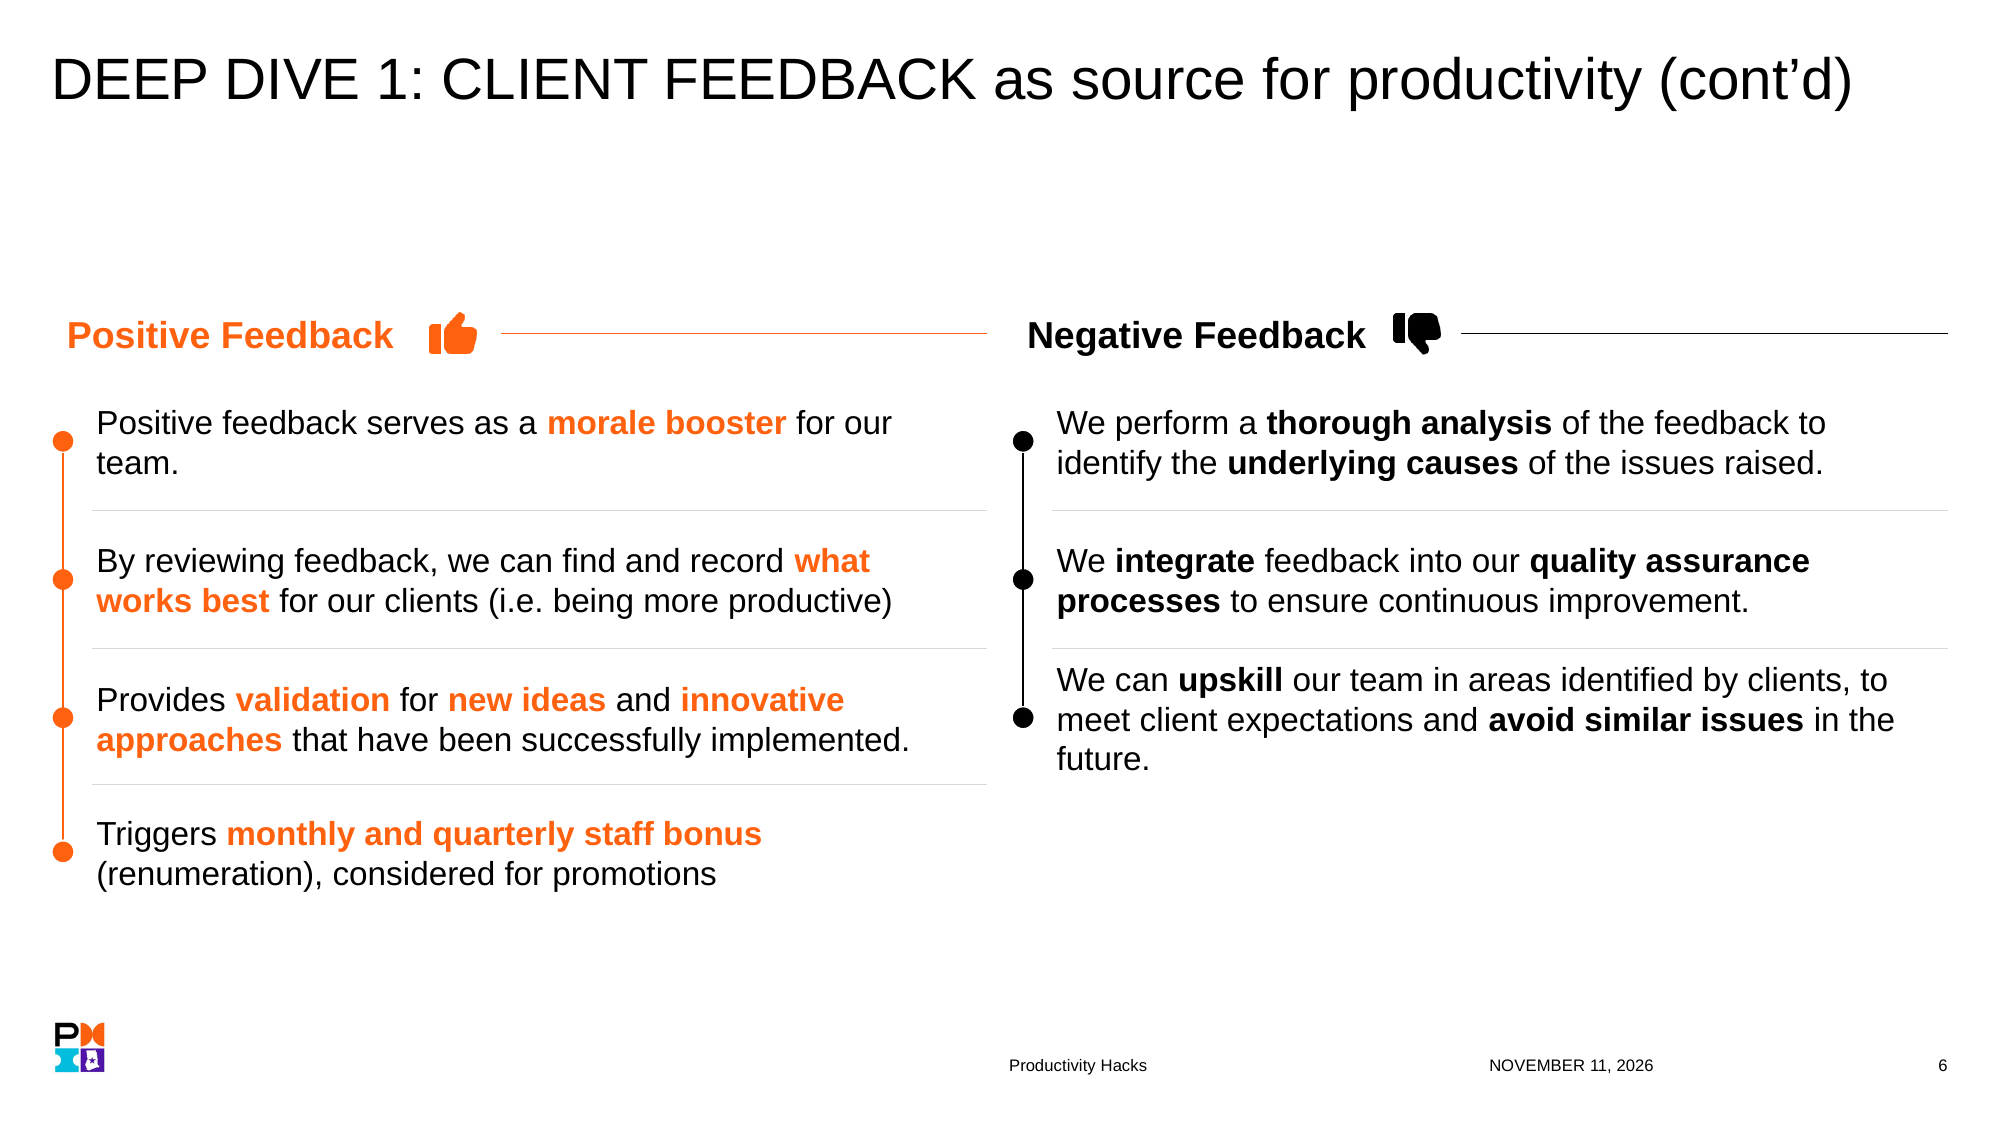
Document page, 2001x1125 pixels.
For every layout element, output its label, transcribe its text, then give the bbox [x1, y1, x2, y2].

text_box Provides validation for new ideas and innovative approaches that have been successfully implemented. [64, 657, 988, 778]
text_box [1024, 567, 1036, 592]
text_box Positive Feedback [51, 334, 502, 373]
text_box [50, 428, 76, 454]
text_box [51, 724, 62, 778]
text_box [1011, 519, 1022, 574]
text_box Positive Feedback [51, 294, 502, 333]
picture [1393, 309, 1441, 357]
text_box By reviewing feedback, we can find and record what works best for our clients (i.e. being more productive) [64, 519, 988, 640]
text_box We perform a thorough analysis of the feedback to identify the underlying causes of the issues raised. [1011, 381, 1949, 502]
text_box [1010, 567, 1022, 592]
text_box [1010, 705, 1036, 731]
footer Productivity Hacks [1009, 1042, 1468, 1076]
text_box [50, 705, 62, 731]
text_box We can upskill our team in areas identified by clients, to meet client expectations and avoid similar issues in the future. [1011, 657, 1949, 778]
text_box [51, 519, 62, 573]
slide_number 6 [1880, 1042, 1948, 1076]
text_box [64, 567, 76, 592]
text_box Negative Feedback [1011, 294, 1462, 373]
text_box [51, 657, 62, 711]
text_box [50, 839, 76, 865]
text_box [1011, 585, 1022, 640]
text_box [1010, 428, 1036, 454]
text_box [50, 567, 62, 592]
text_box Positive feedback serves as a morale booster for our team. [51, 381, 988, 502]
title DEEP DIVE 1: CLIENT FEEDBACK as source for productivity (cont’d) [51, 49, 1948, 112]
text_box We integrate feedback into our quality assurance processes to ensure continuous improvement. [1024, 519, 1949, 640]
picture [429, 309, 477, 357]
text_box Triggers monthly and quarterly staff bonus (renumeration), considered for promotions [51, 791, 988, 912]
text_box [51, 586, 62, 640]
picture [51, 1017, 109, 1074]
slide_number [1489, 1042, 1788, 1076]
text_box [64, 705, 76, 731]
